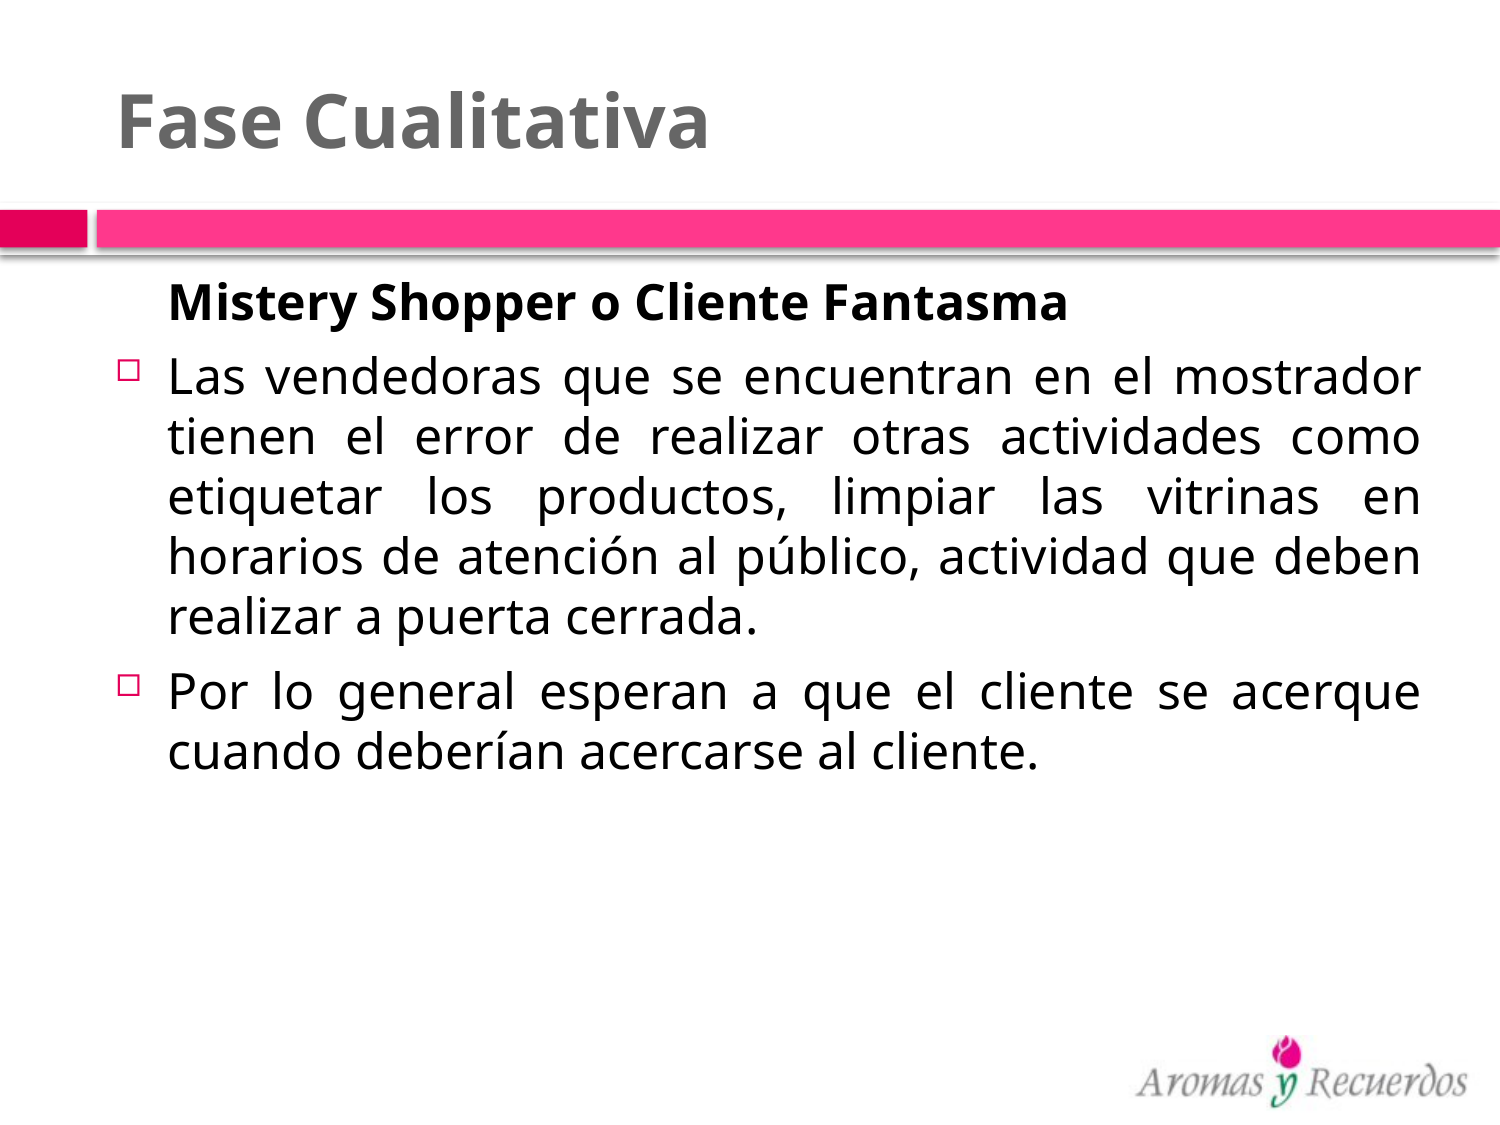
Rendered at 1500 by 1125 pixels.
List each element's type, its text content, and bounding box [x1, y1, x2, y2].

picture [1107, 1035, 1500, 1125]
list Mistery Shopper o Cliente Fantasma Las vendedoras que se encuentran en el mostrador tienen el error de realizar otras actividades como etiquetar los productos, limpiar las vitrinas en horarios de atención al público, actividad que deben realizar a puerta cerrada. Por lo general esperan a que el cliente se acerque cuando deberían acercarse al cliente. [100, 262, 1439, 1001]
title Fase Cualitativa [100, 37, 1439, 201]
